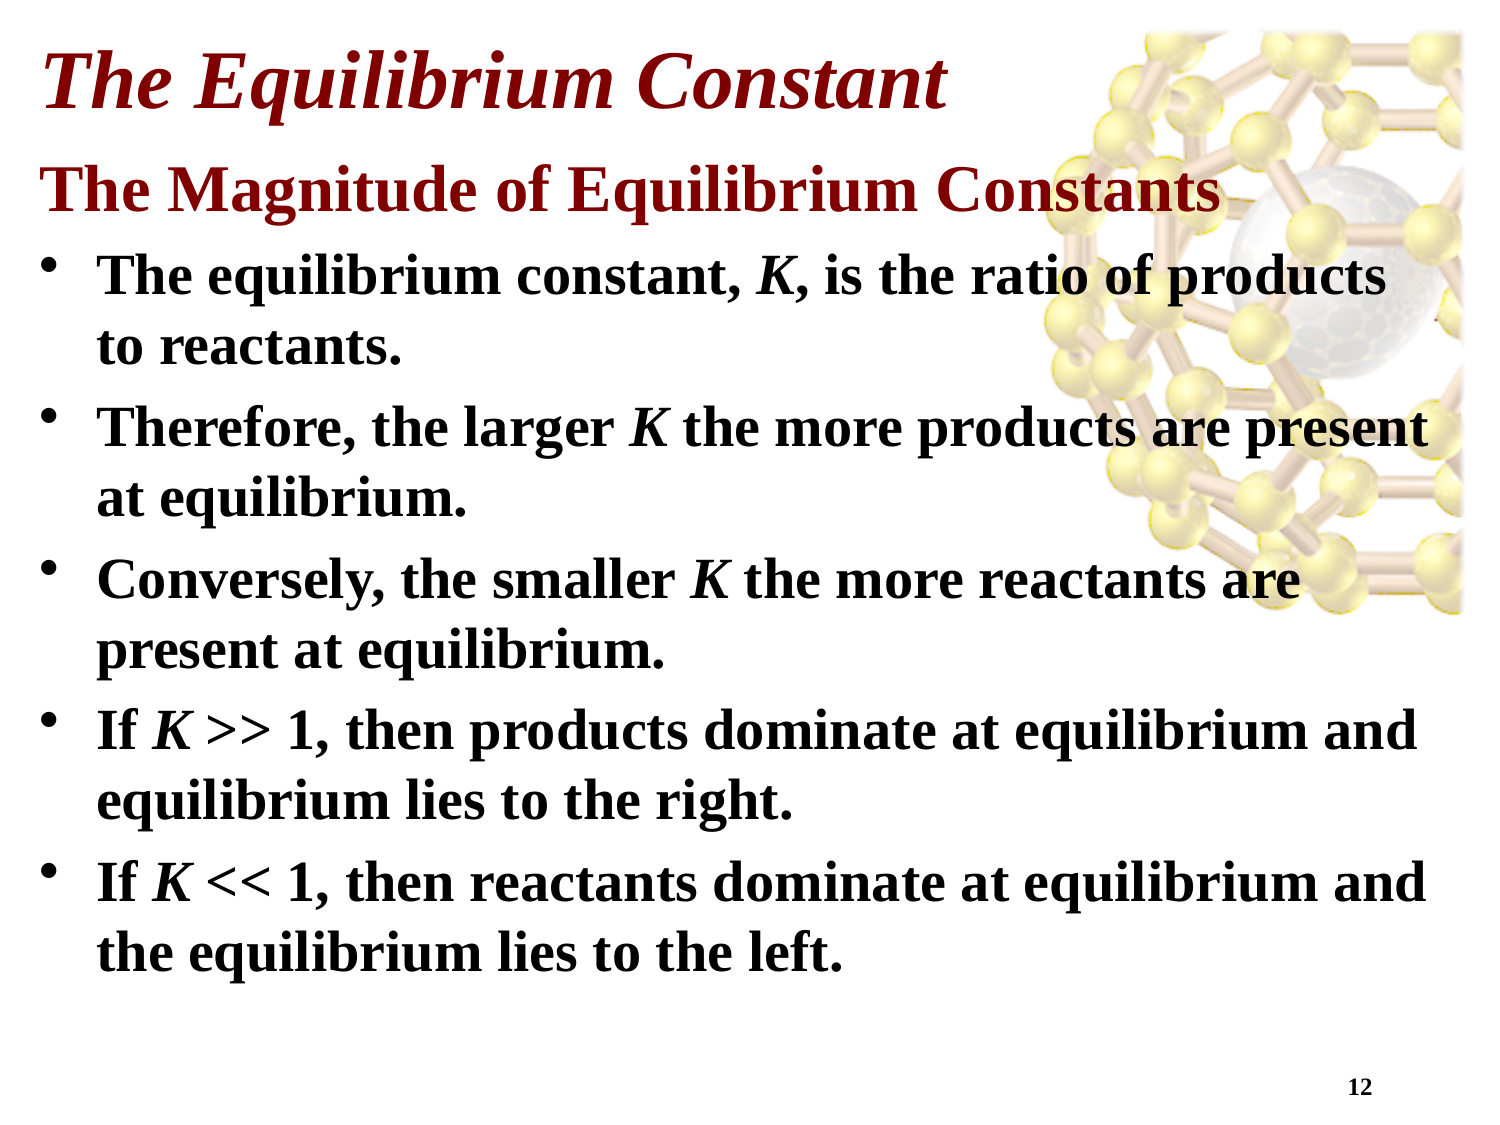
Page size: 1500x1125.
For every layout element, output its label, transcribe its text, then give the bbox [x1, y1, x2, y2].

picture [1037, 24, 1469, 625]
text_box The Magnitude of Equilibrium Constants The equilibrium constant, K, is the ratio of products to reactants. Therefore, the larger K the more products are present at equilibrium. Conversely, the smaller K the more reactants are present at equilibrium. If K >> 1, then products dominate at equilibrium and equilibrium lies to the right. If K << 1, then reactants dominate at equilibrium and the equilibrium lies to the left. [24, 137, 1463, 1038]
text_box The Equilibrium Constant [24, 24, 1450, 125]
slide_number 12 [1074, 1062, 1388, 1100]
